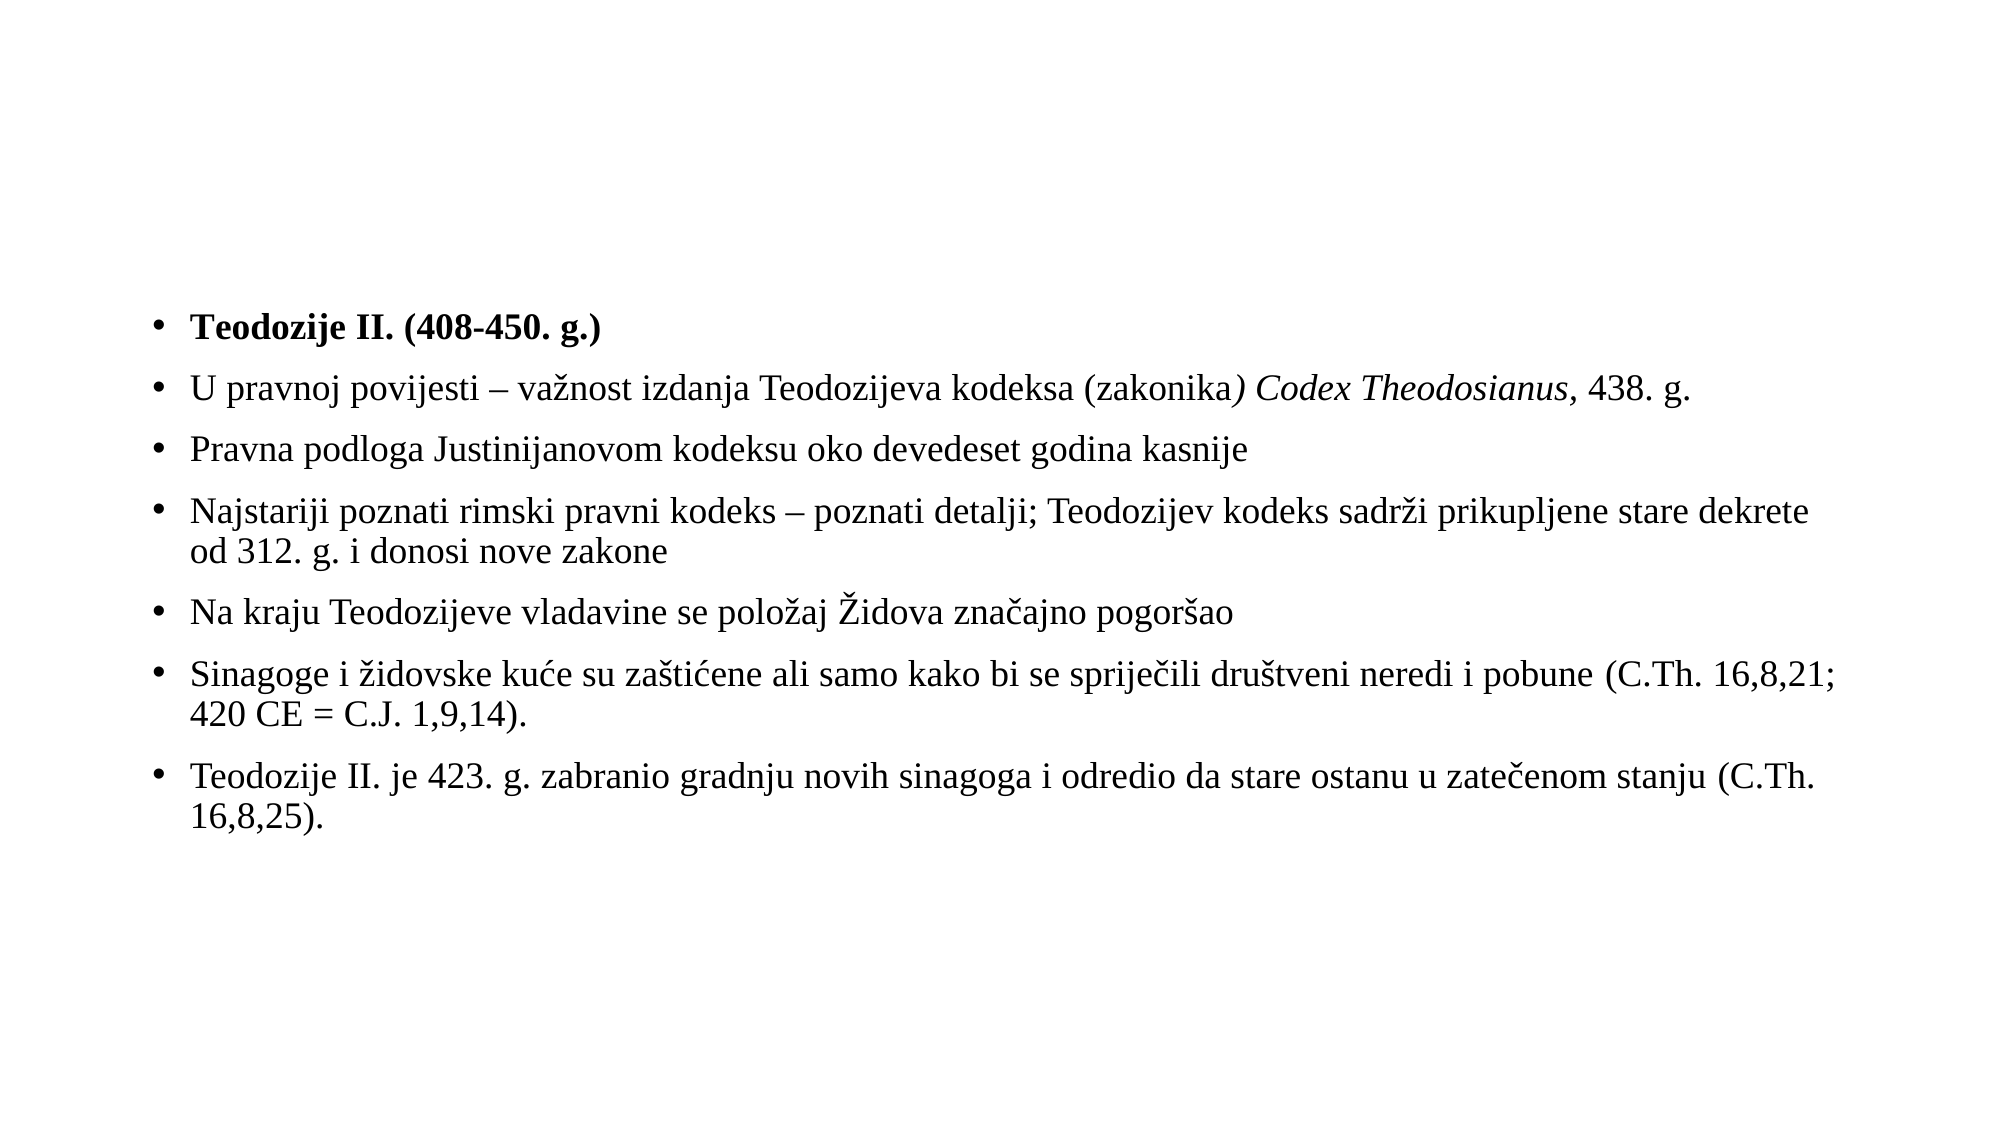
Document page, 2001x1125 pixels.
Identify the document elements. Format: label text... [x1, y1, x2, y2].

list Teodozije II. (408-450. g.) U pravnoj povijesti – važnost izdanja Teodozijeva kodeksa (zakonika) Codex Theodosianus, 438. g. Pravna podloga Justinijanovom kodeksu oko devedeset godina kasnije Najstariji poznati rimski pravni kodeks – poznati detalji; Teodozijev kodeks sadrži prikupljene stare dekrete od 312. g. i donosi nove zakone Na kraju Teodozijeve vladavine se položaj Židova značajno pogoršao Sinagoge i židovske kuće su zaštićene ali samo kako bi se spriječili društveni neredi i pobune (C.Th. 16,8,21; 420 CE = C.J. 1,9,14). Teodozije II. je 423. g. zabranio gradnju novih sinagoga i odredio da stare ostanu u zatečenom stanju (C.Th. 16,8,25). [137, 299, 1863, 1014]
